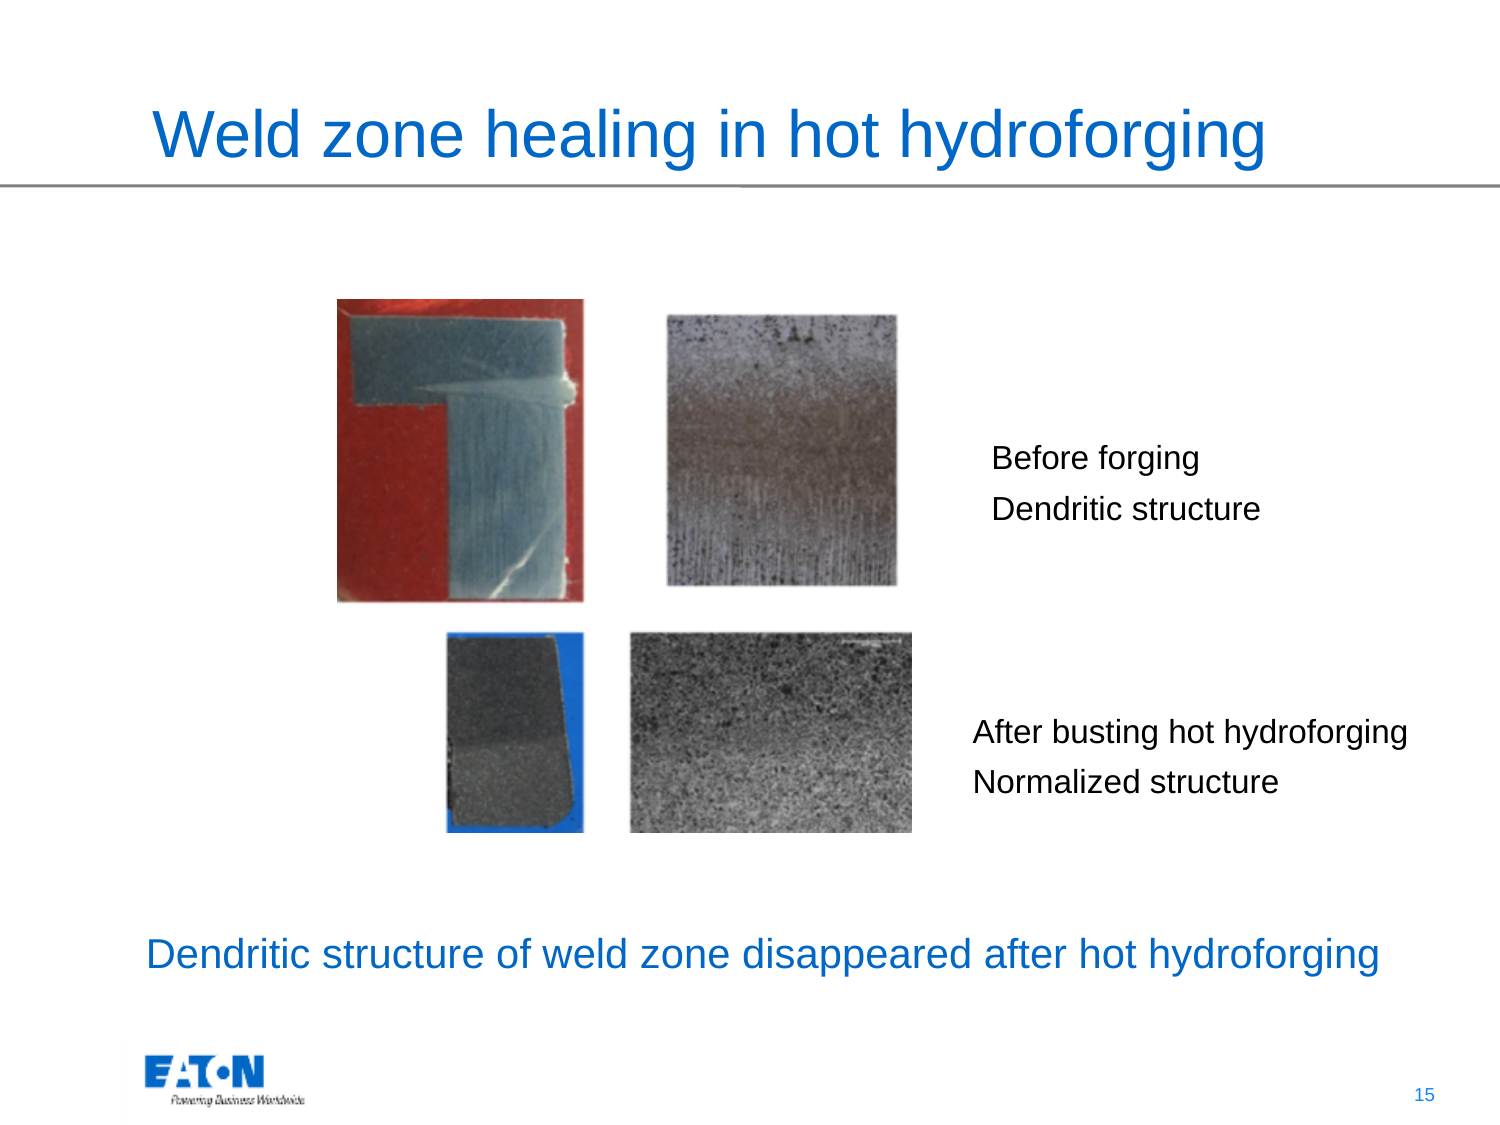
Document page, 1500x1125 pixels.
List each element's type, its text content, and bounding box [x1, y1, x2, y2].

text_box After busting hot hydroforging Normalized structure [957, 698, 1425, 808]
text_box Dendritic structure of weld zone disappeared after hot hydroforging [131, 914, 1397, 985]
picture [337, 299, 913, 834]
text_box Before forging Dendritic structure [976, 425, 1277, 535]
picture [125, 1034, 325, 1125]
title Weld zone healing in hot hydroforging [137, 0, 1438, 180]
